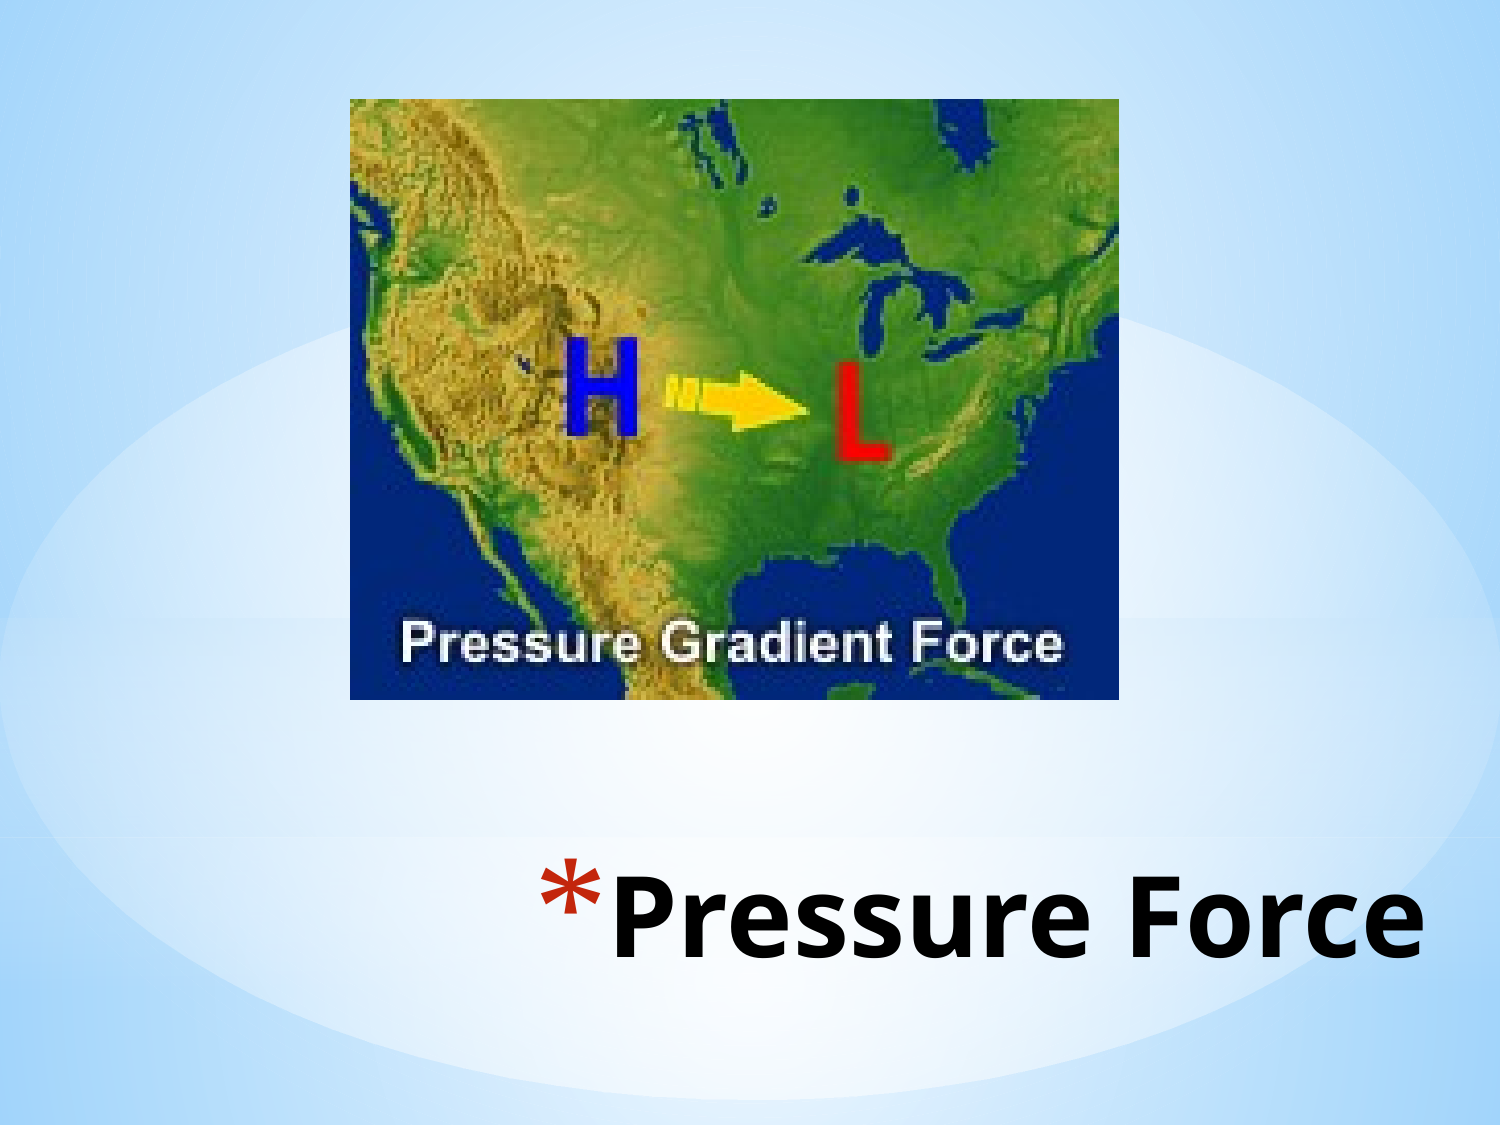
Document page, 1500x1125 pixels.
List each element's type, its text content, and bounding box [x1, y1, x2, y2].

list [349, 99, 1119, 701]
title Pressure Force [375, 837, 1444, 1025]
